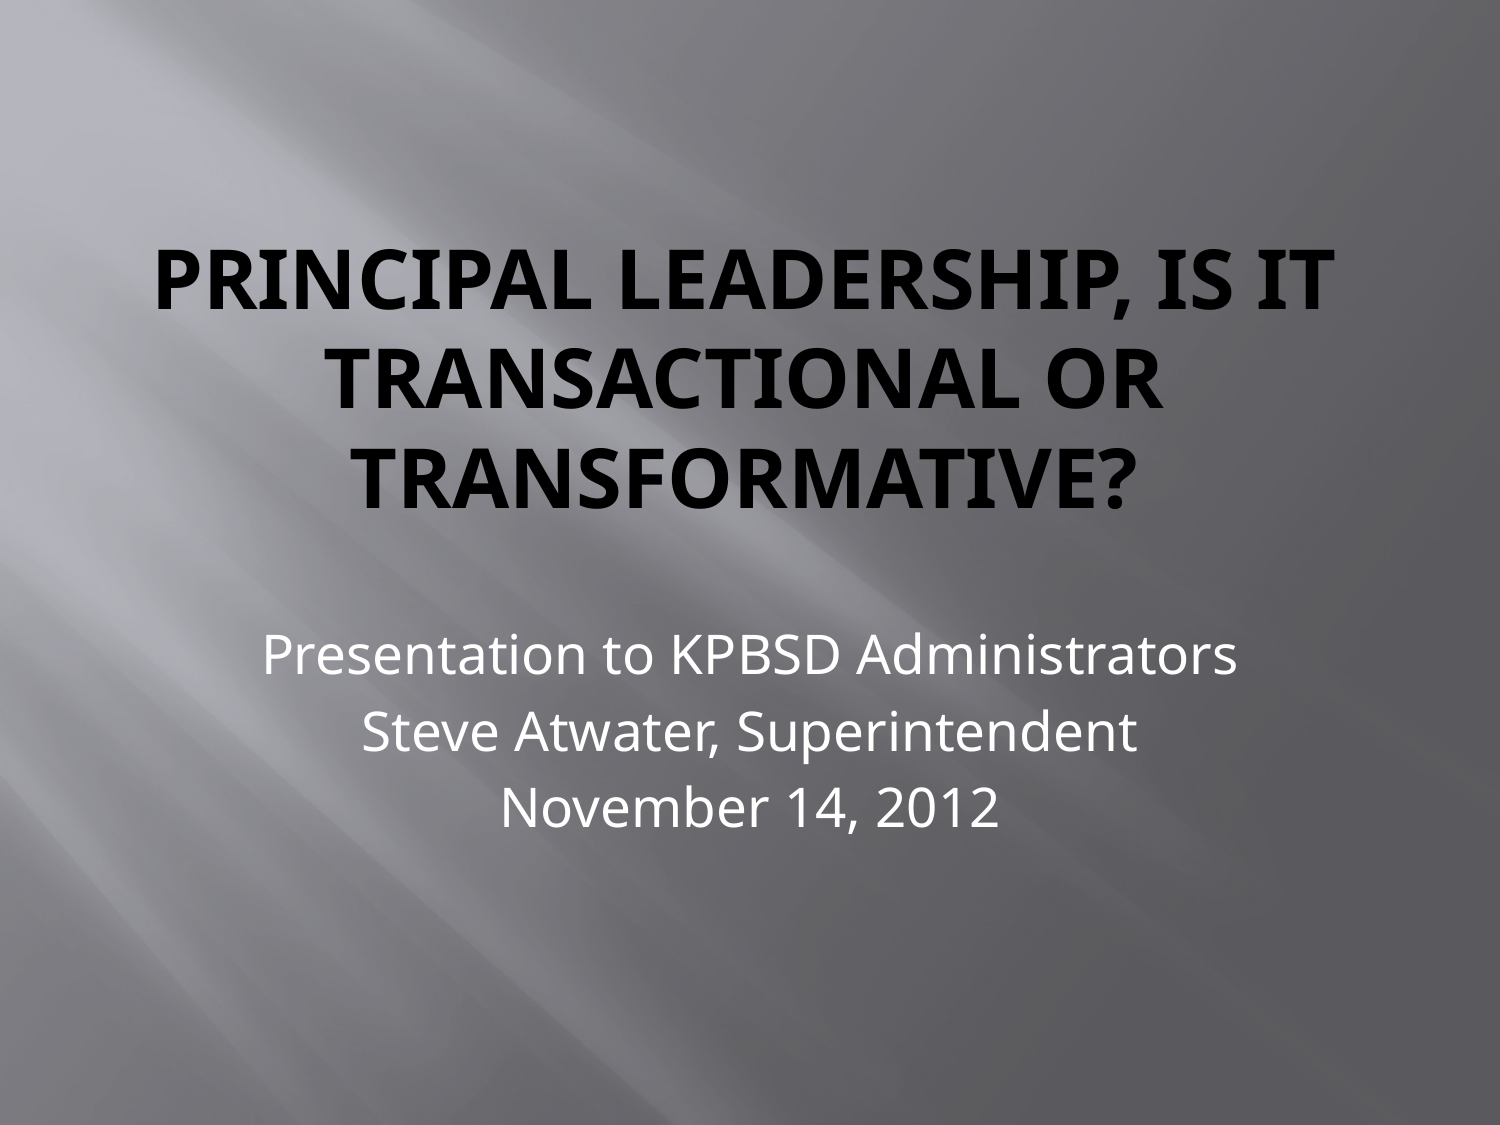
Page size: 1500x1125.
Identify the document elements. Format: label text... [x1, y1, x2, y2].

title Principal Leadership, Is It Transactional or Transformative? [69, 224, 1420, 525]
subtitle Presentation to KPBSD Administrators Steve Atwater, Superintendent November 14, 2012 [225, 612, 1275, 900]
